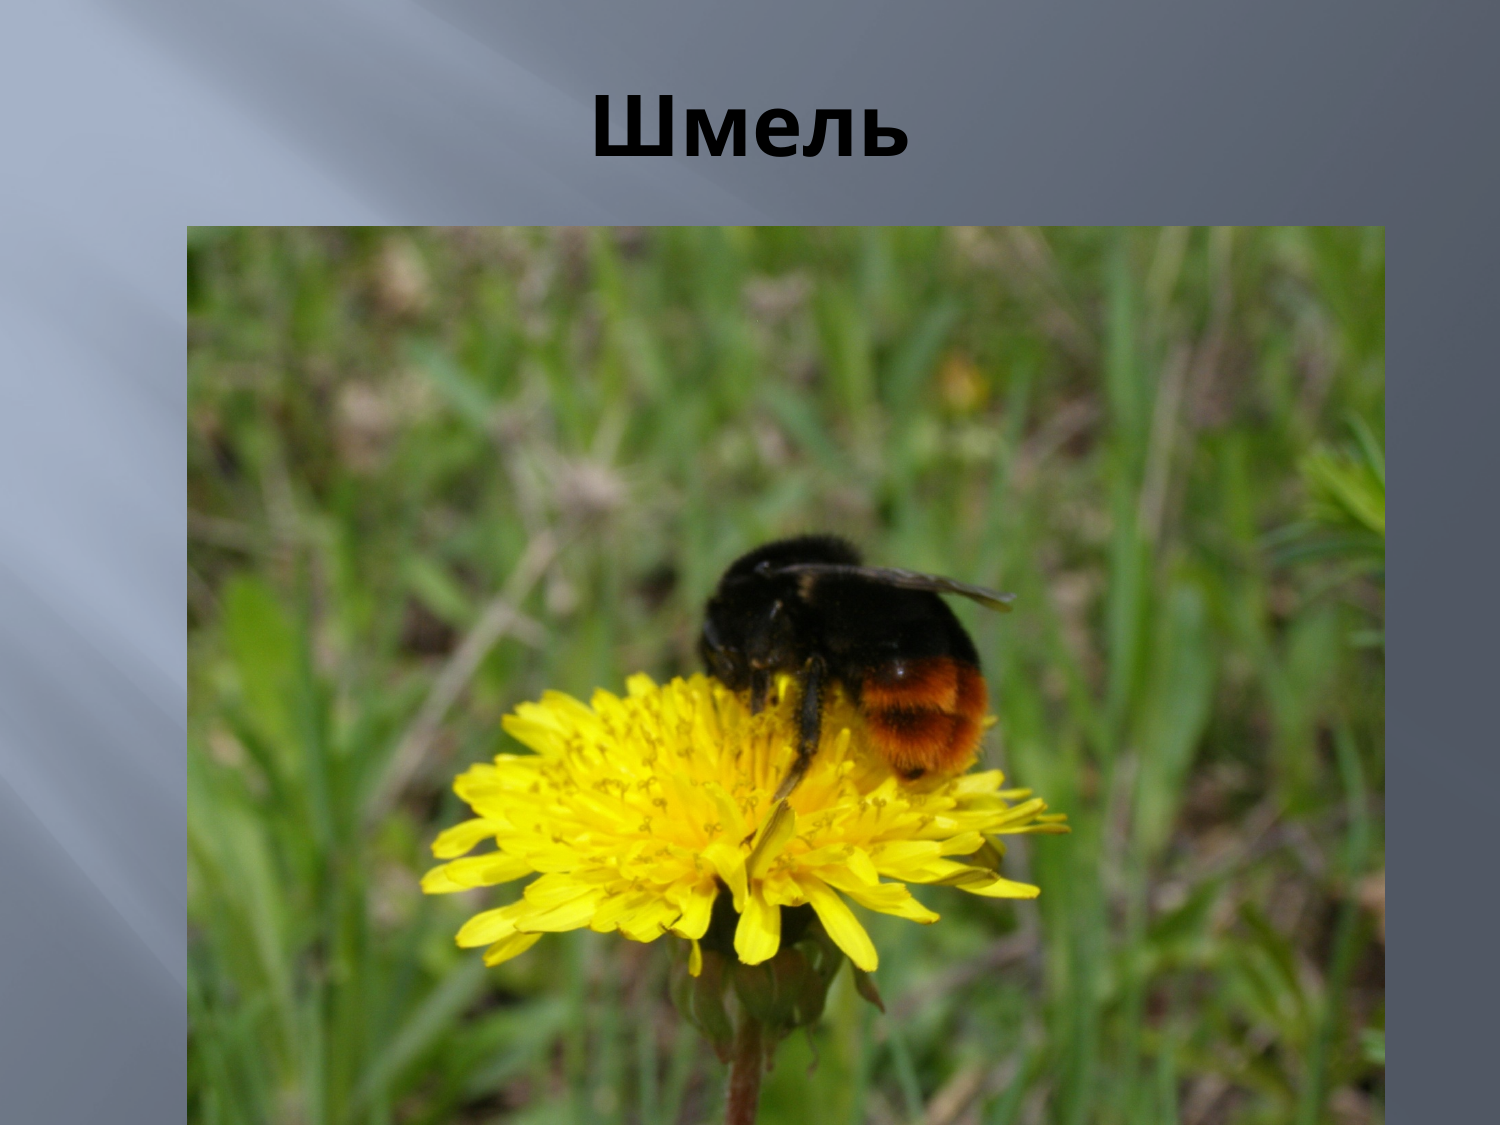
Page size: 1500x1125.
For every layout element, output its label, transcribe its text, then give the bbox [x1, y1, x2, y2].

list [187, 226, 1385, 1125]
title Шмель [75, 45, 1425, 200]
